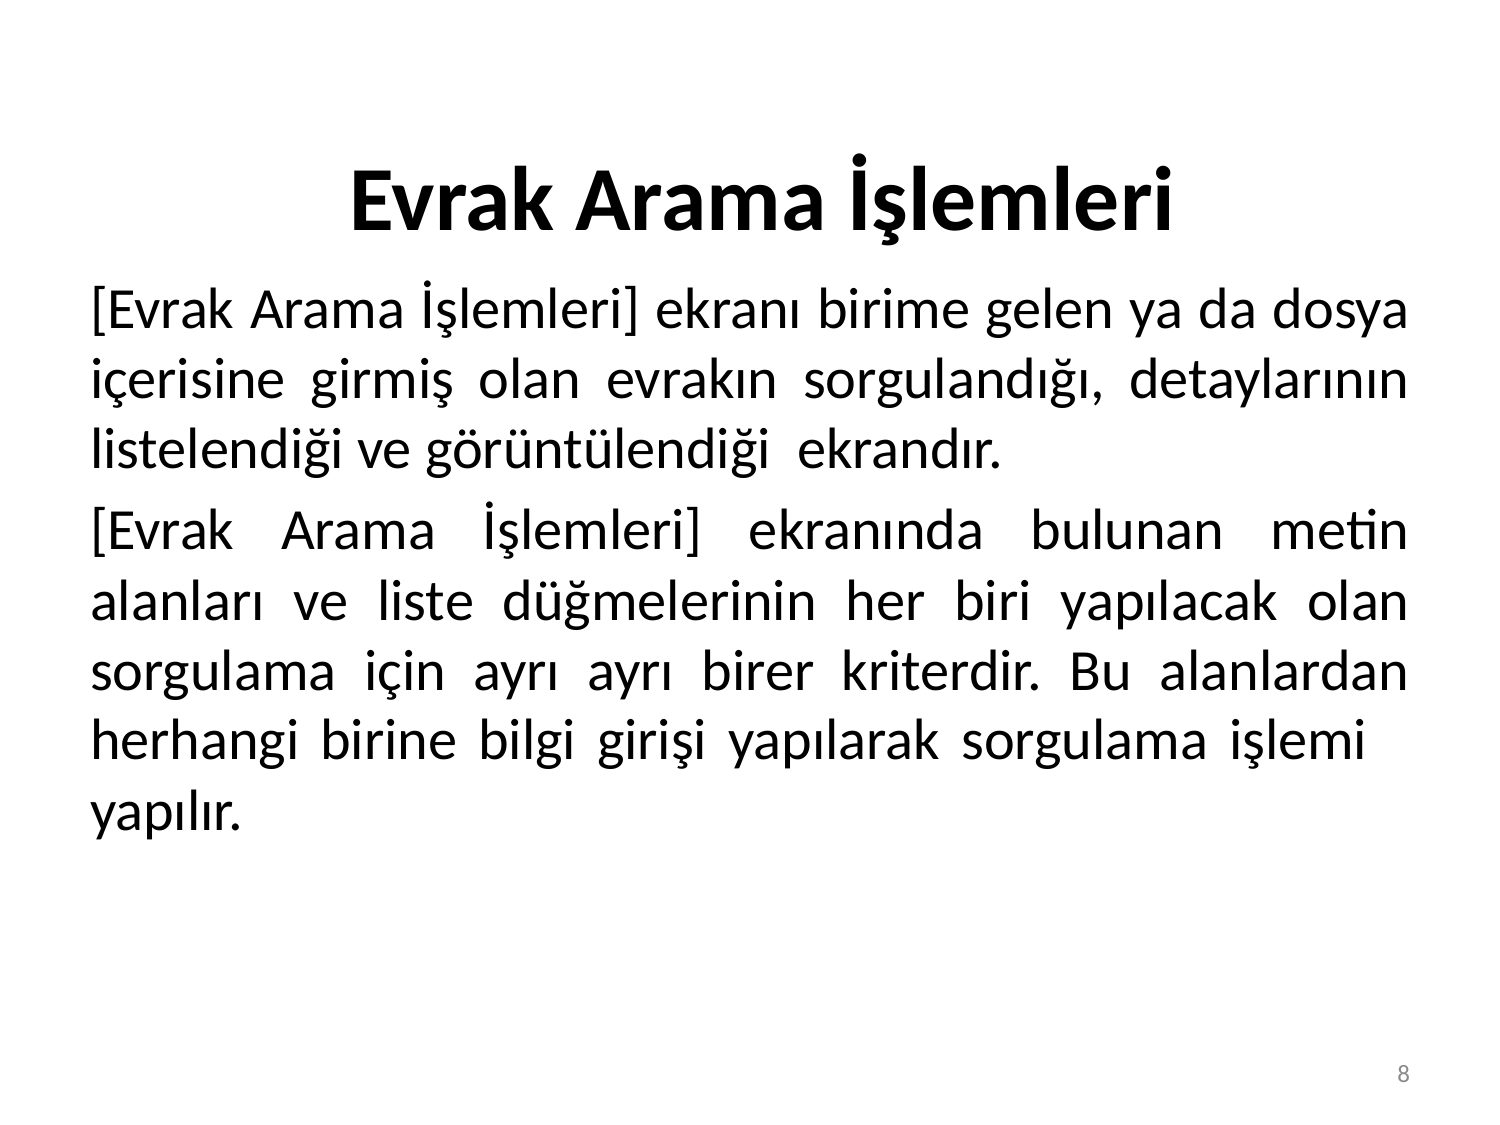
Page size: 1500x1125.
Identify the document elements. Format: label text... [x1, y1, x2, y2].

list [Evrak Arama İşlemleri] ekranı birime gelen ya da dosya içerisine girmiş olan evrakın sorgulandığı, detaylarının listelendiği ve görüntülendiği ekrandır. [Evrak Arama İşlemleri] ekranında bulunan metin alanları ve liste düğmelerinin her biri yapılacak olan sorgulama için ayrı ayrı birer kriterdir. Bu alanlardan herhangi birine bilgi girişi yapılarak sorgulama işlemi yapılır. [75, 262, 1425, 1075]
slide_number 8 [1074, 1042, 1425, 1103]
title Evrak Arama İşlemleri [87, 99, 1438, 288]
